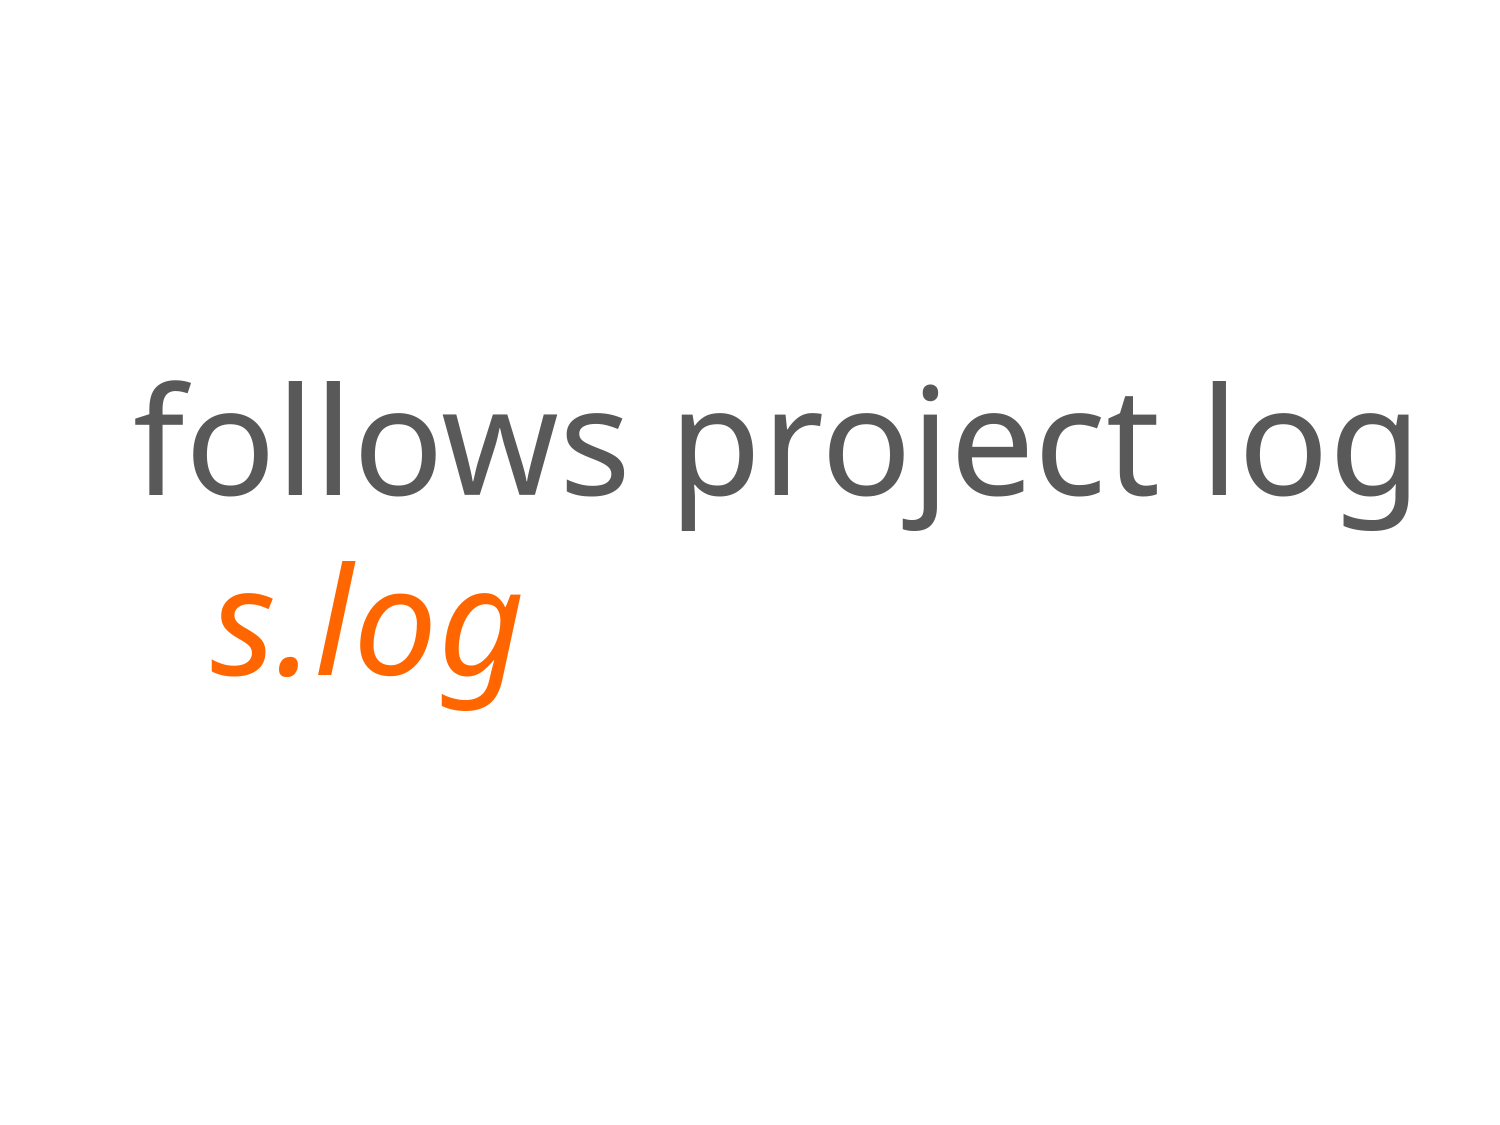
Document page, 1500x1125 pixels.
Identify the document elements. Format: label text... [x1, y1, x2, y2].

text_box follows project log s.log [119, 338, 1495, 713]
